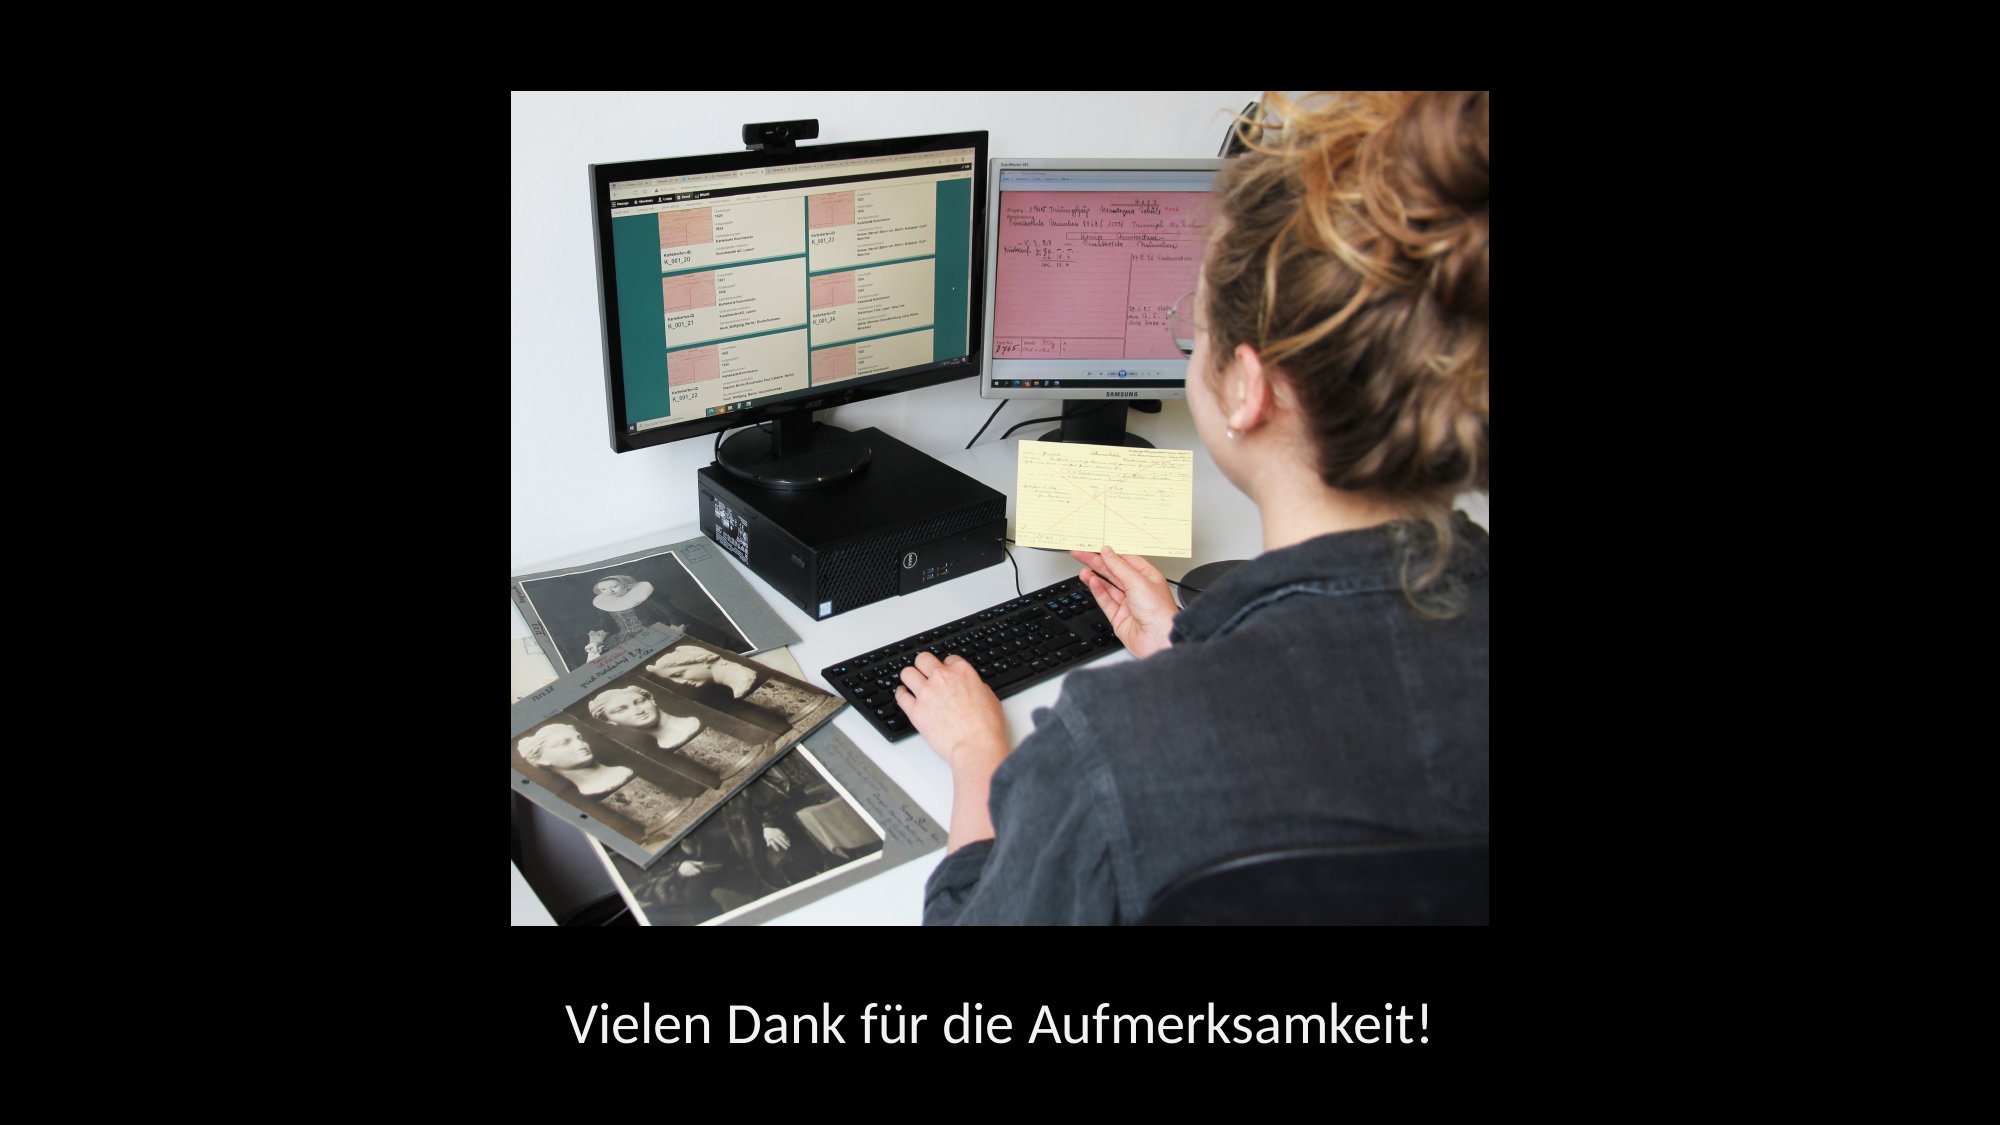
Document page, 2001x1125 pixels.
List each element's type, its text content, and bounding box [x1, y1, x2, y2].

text_box Vielen Dank für die Aufmerksamkeit! [511, 978, 1489, 1063]
picture [510, 91, 1489, 926]
